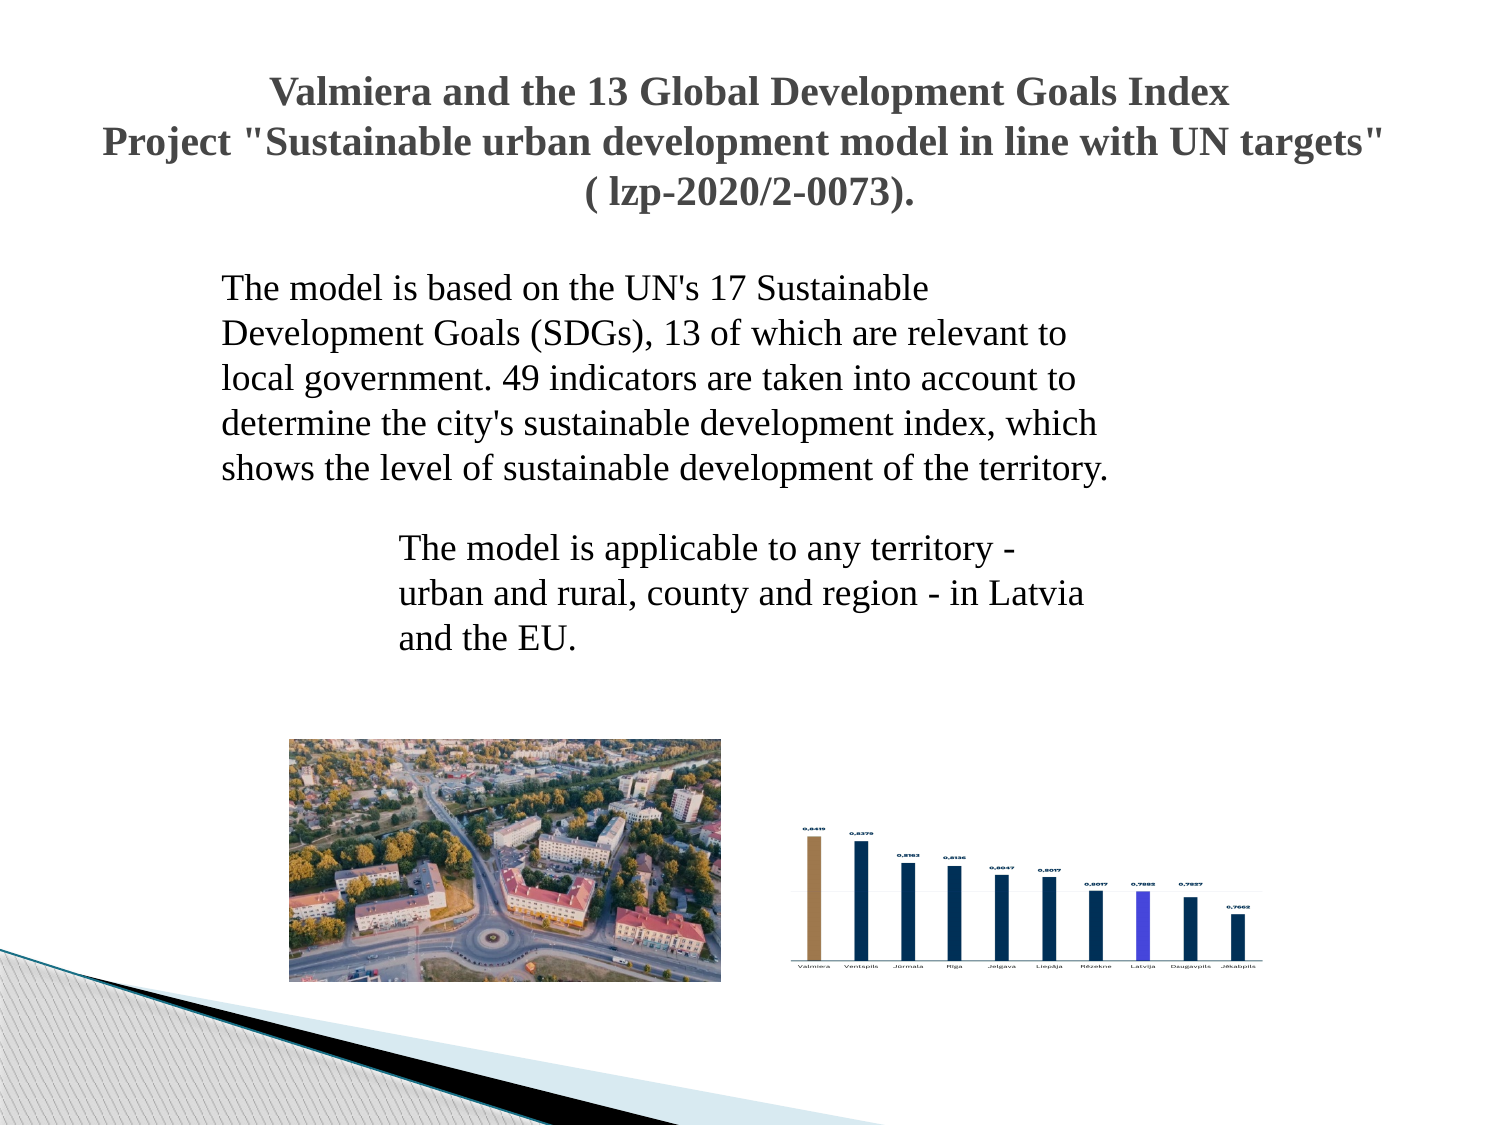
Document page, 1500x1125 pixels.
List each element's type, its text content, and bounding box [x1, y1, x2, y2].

title Valmiera and the 13 Global Development Goals Index Project "Sustainable urban development model in line with UN targets" ( lzp-2020/2-0073). [75, 45, 1425, 233]
text_box The model is based on the UN's 17 Sustainable Development Goals (SDGs), 13 of which are relevant to local government. 49 indicators are taken into account to determine the city's sustainable development index, which shows the level of sustainable development of the territory. [206, 255, 1125, 496]
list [773, 822, 1281, 974]
picture [289, 739, 721, 983]
text_box The model is applicable to any territory - urban and rural, county and region - in Latvia and the EU. [383, 515, 1125, 665]
